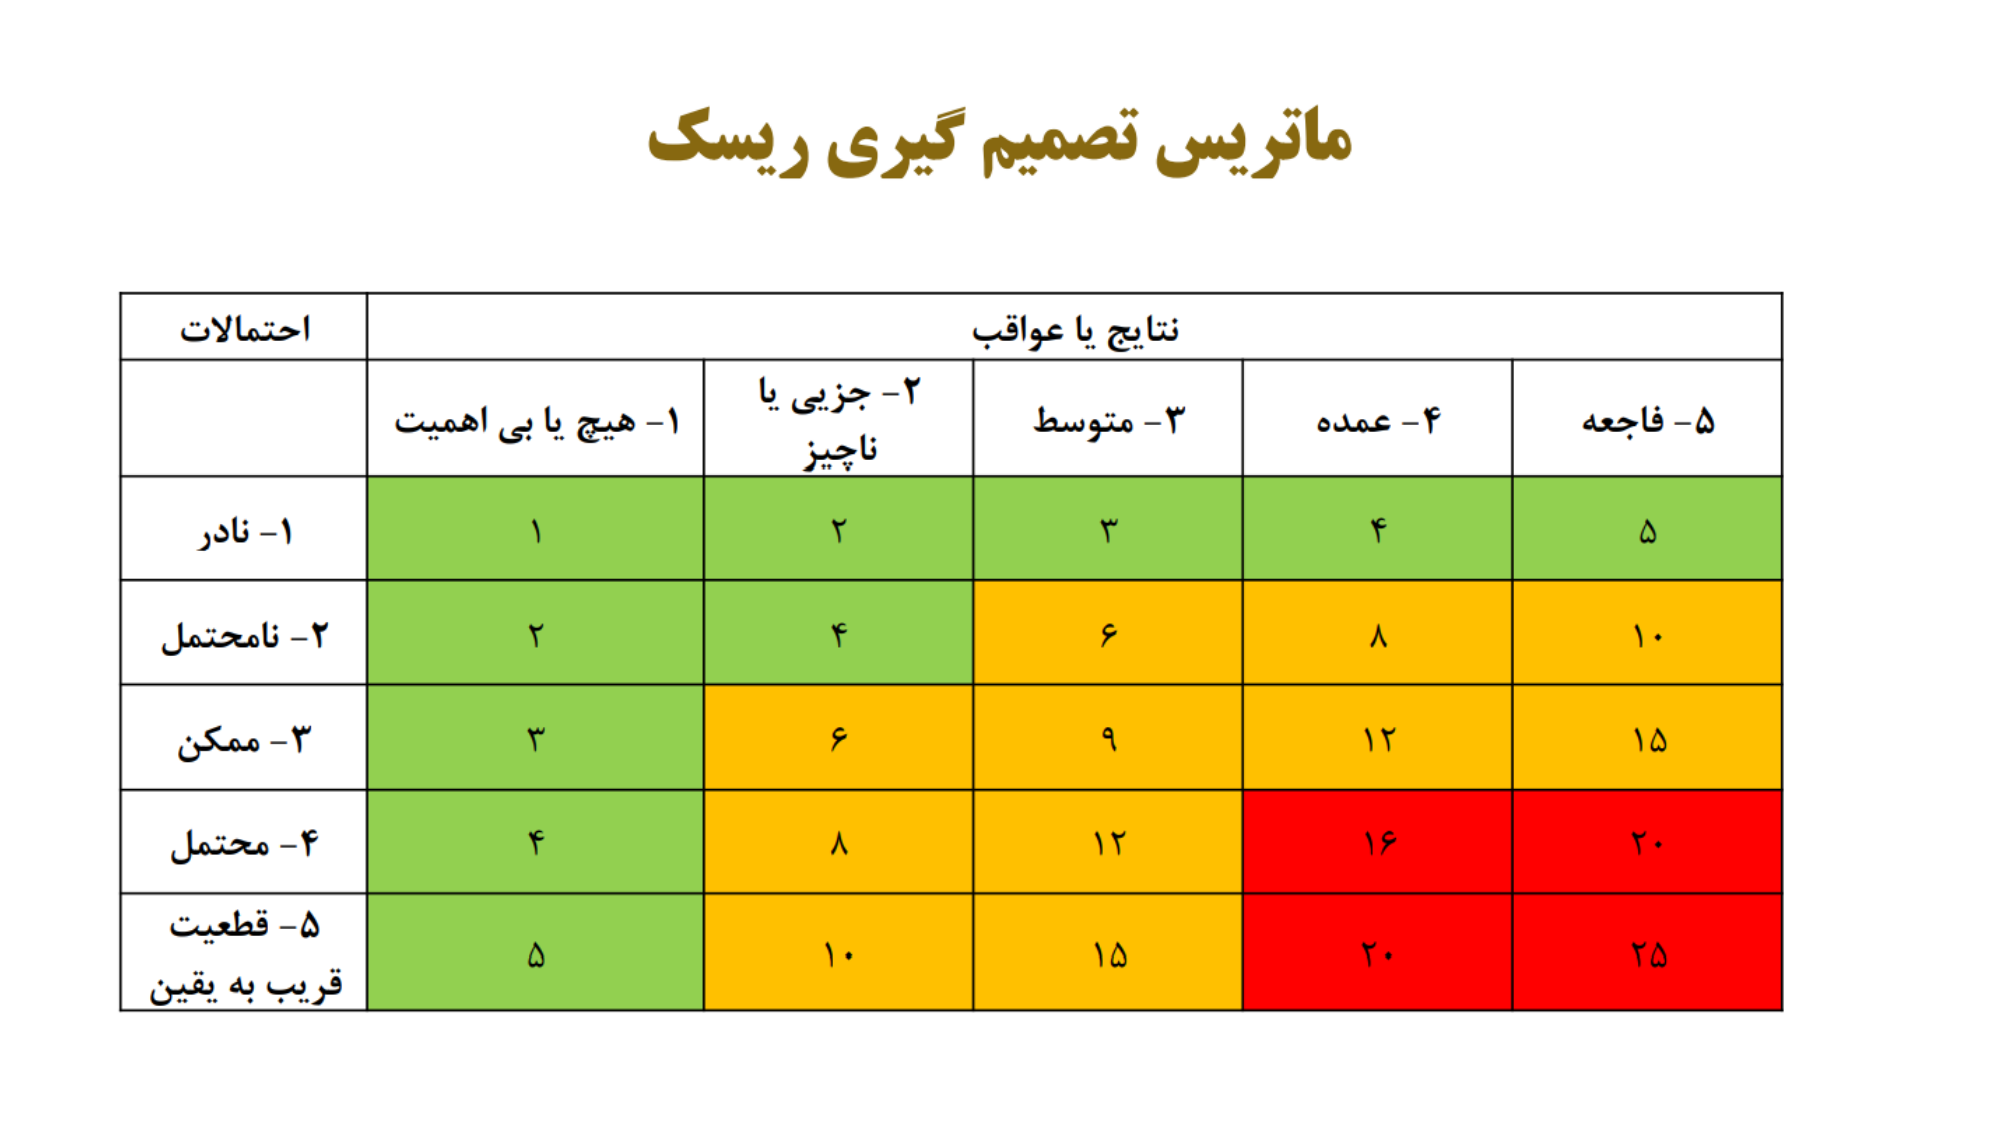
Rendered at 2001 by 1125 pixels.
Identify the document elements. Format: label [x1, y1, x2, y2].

picture [12, 61, 1988, 1083]
